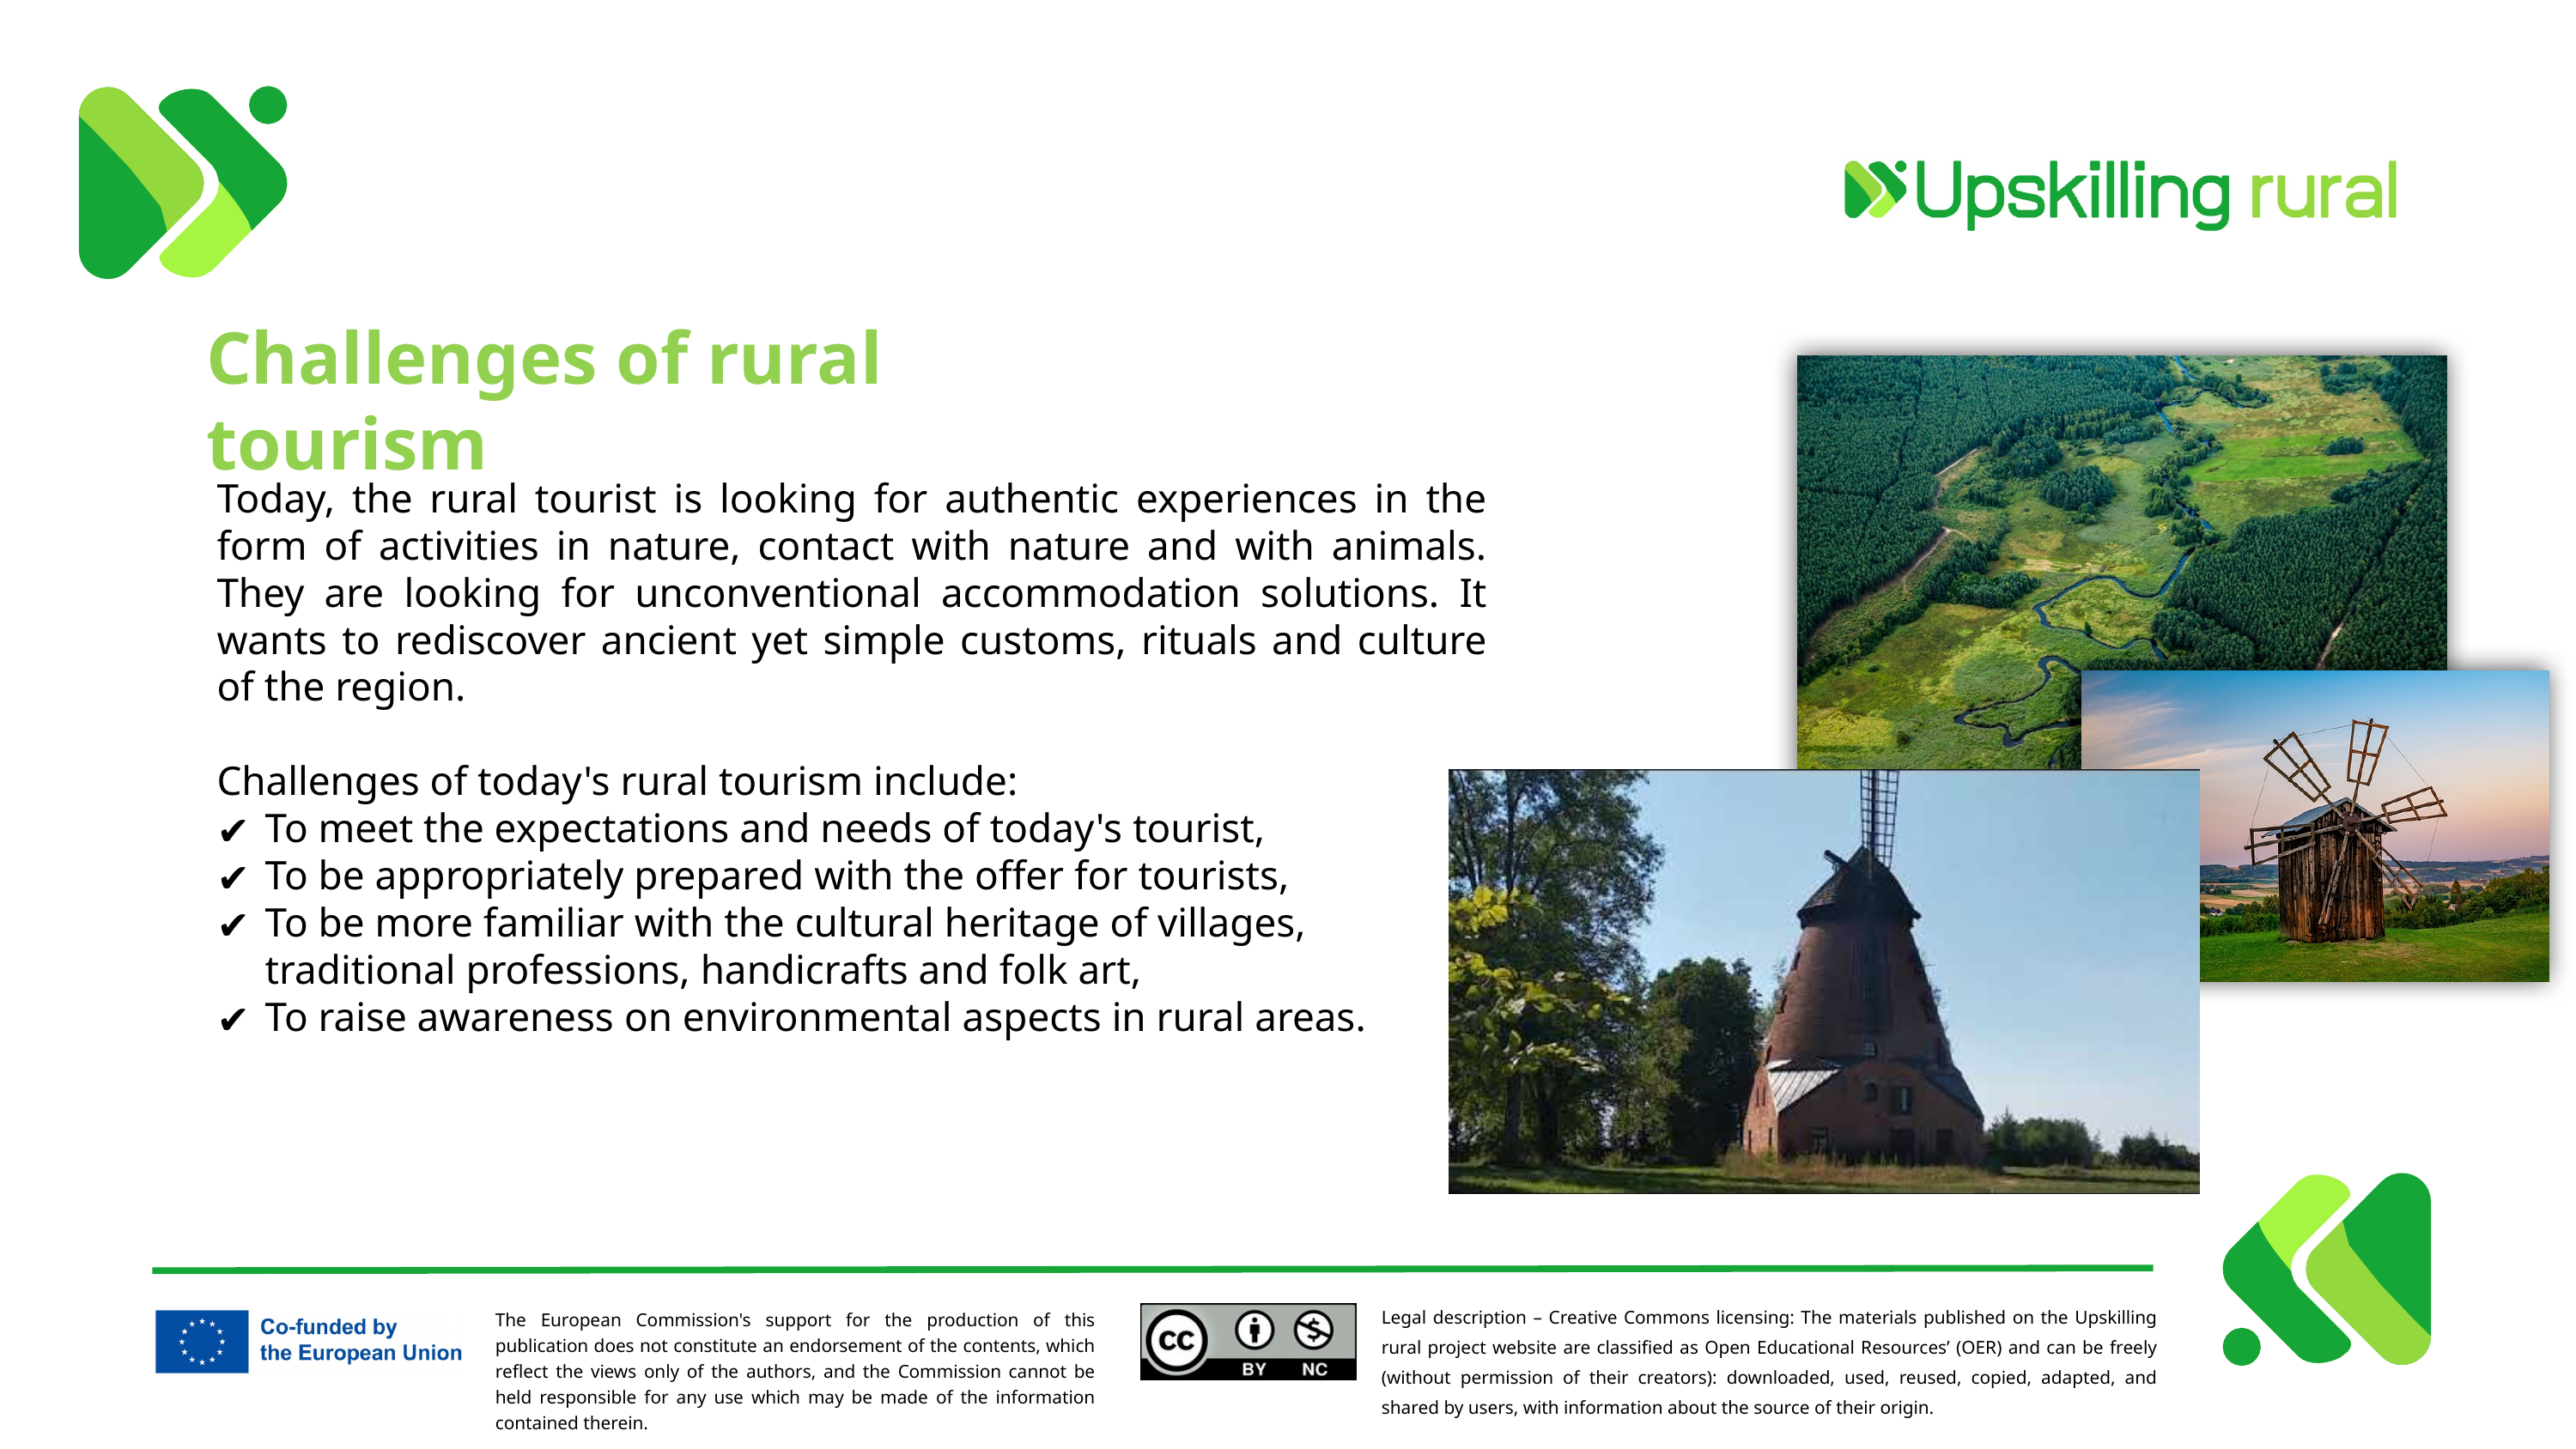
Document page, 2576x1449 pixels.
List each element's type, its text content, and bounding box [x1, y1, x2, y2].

picture [154, 1309, 462, 1376]
picture [1140, 1303, 1357, 1380]
text_box Today, the rural tourist is looking for authentic experiences in the form of activities in nature, contact with nature and with animals. They are looking for unconventional accommodation solutions. It wants to rediscover ancient yet simple customs, rituals and culture of the region. Challenges of today's rural tourism include: To meet the expectations and needs of today's tourist, To be appropriately prepared with the offer for tourists, To be more familiar with the cultural heritage of villages, traditional professions, handicrafts and folk art, To raise awareness on environmental aspects in rural areas. [204, 466, 1501, 1046]
picture [1449, 355, 2549, 1194]
text_box Challenges of rural tourism [193, 306, 1192, 491]
picture [1844, 159, 2397, 232]
